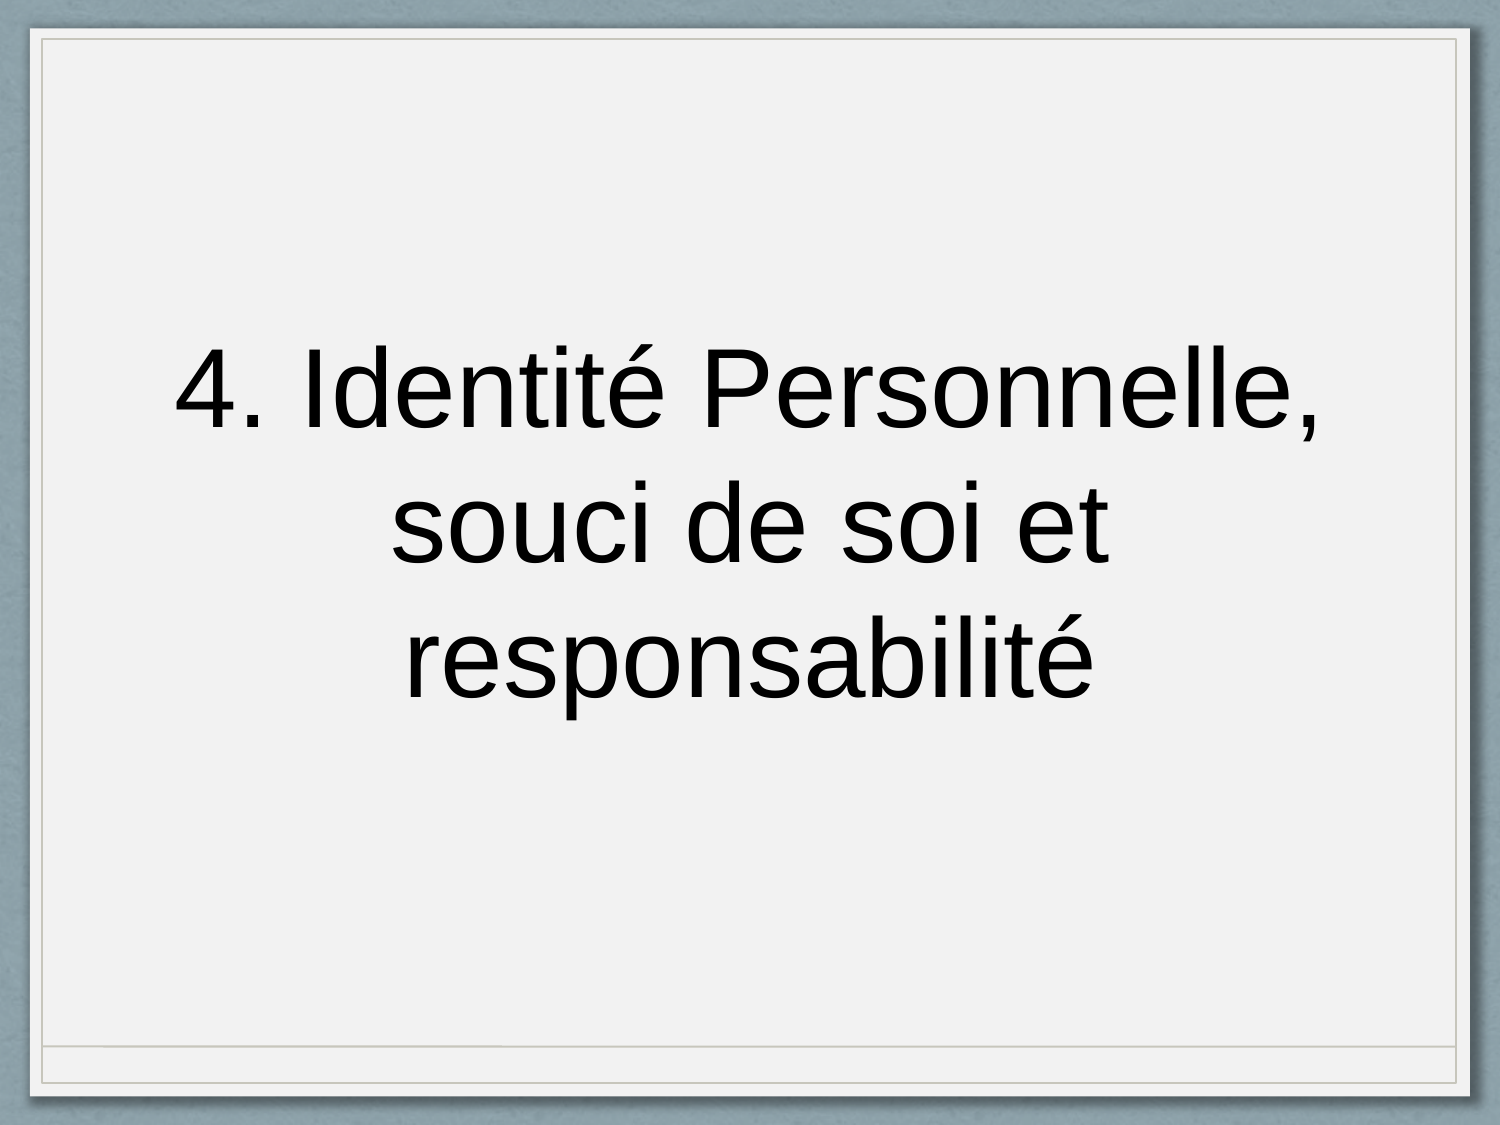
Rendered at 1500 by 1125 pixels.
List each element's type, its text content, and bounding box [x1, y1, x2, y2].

title 4. Identité Personnelle, souci de soi et responsabilité [147, 256, 1353, 728]
